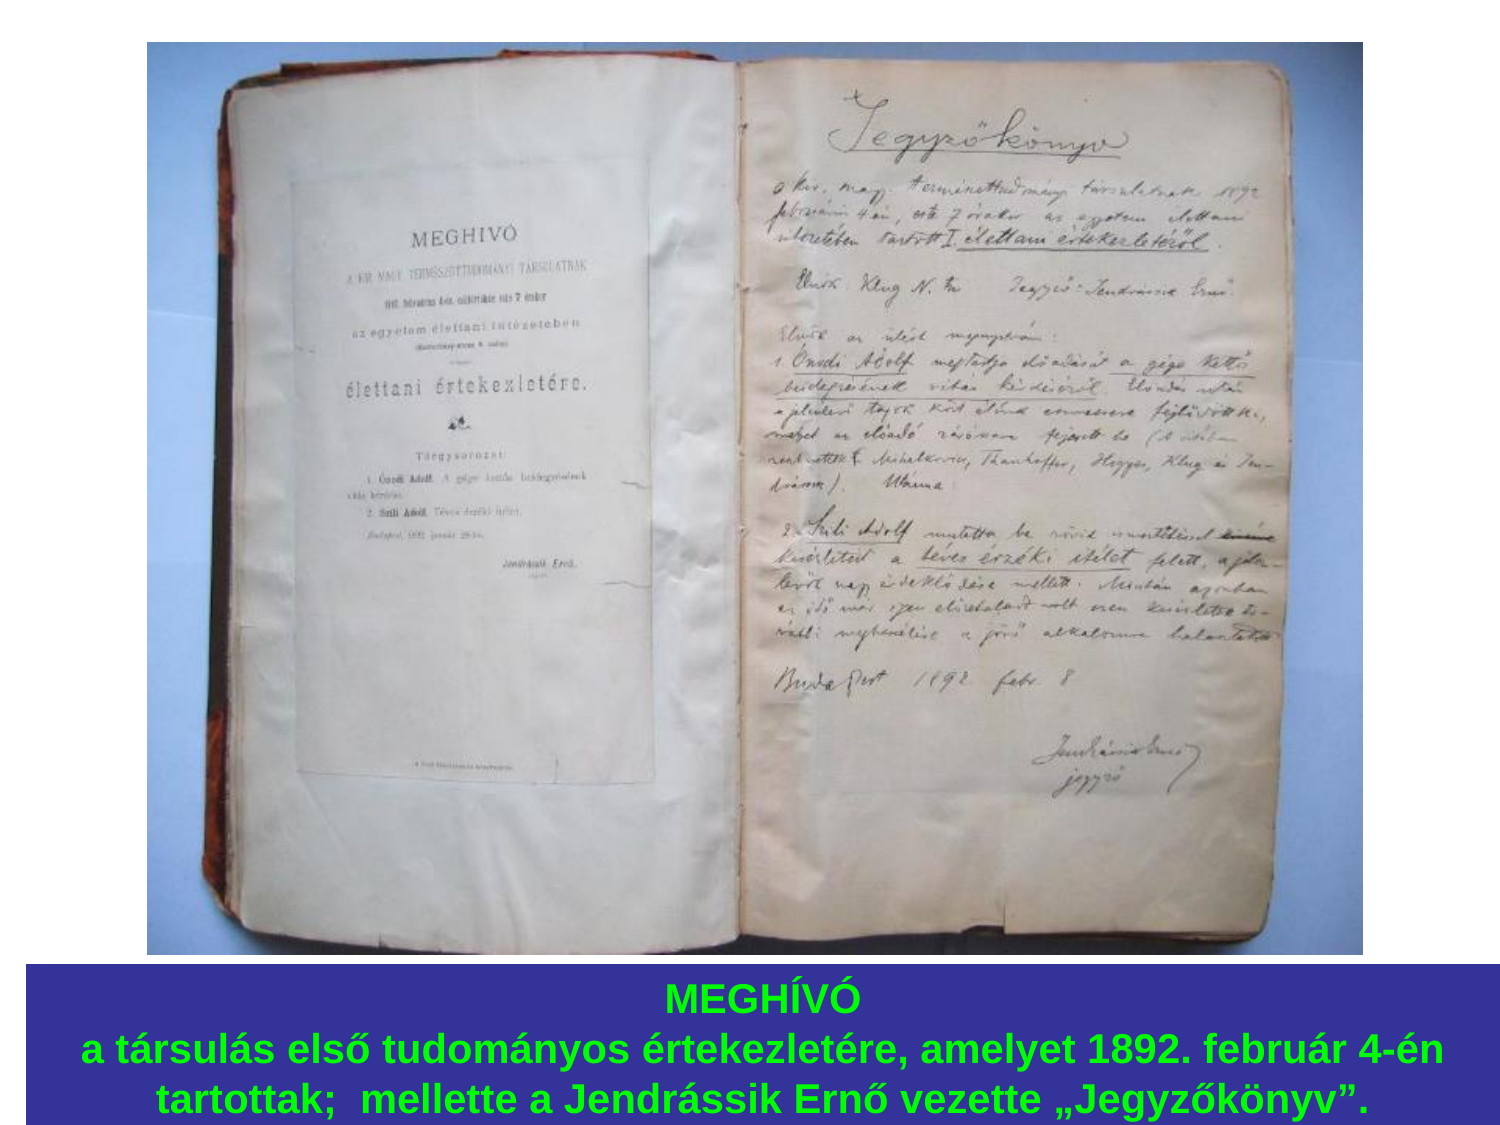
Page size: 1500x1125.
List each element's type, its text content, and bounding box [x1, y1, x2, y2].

text_box MEGHÍVÓ a társulás első tudományos értekezletére, amelyet 1892. február 4-én tartottak; mellette a Jendrássik Ernő vezette „Jegyzőkönyv”. [26, 964, 1500, 1125]
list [147, 42, 1363, 955]
